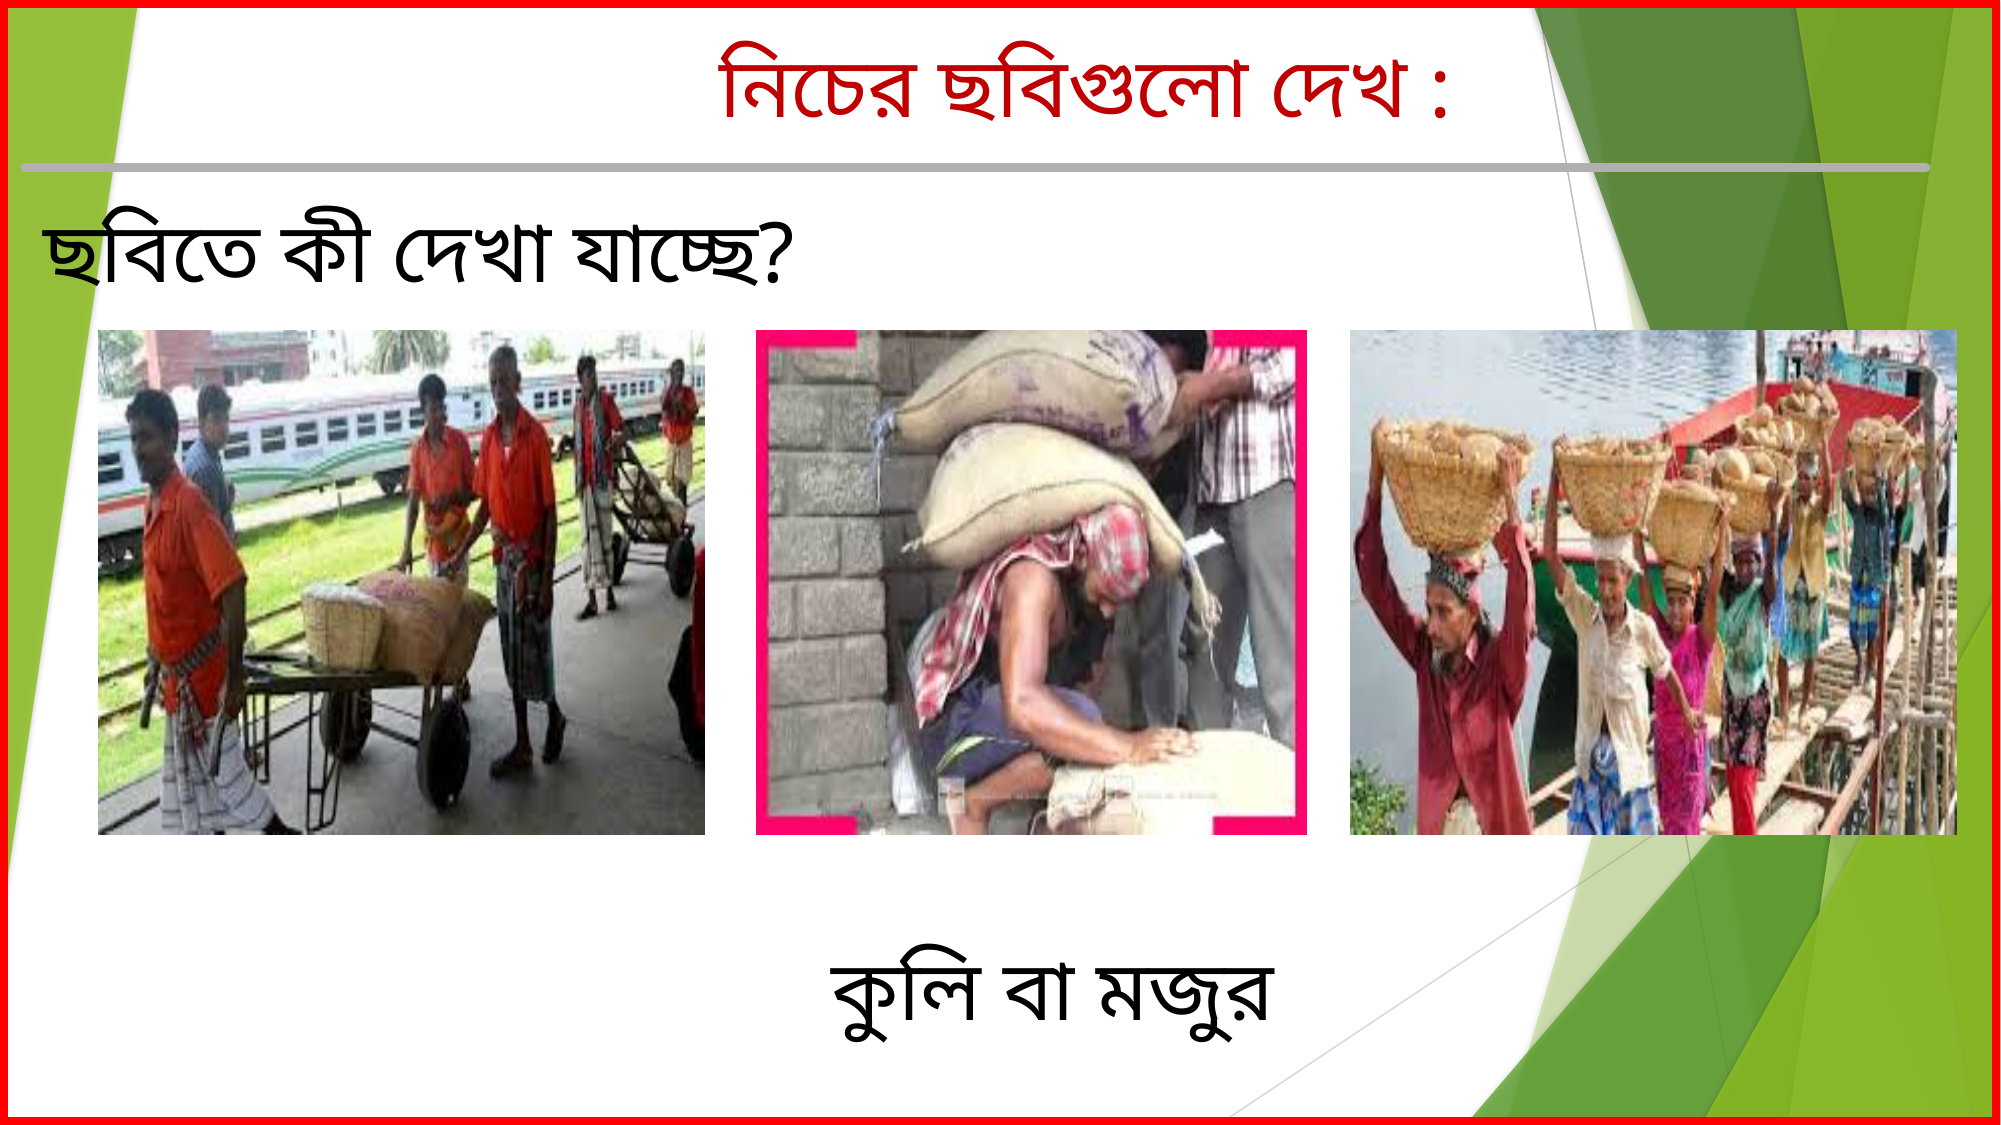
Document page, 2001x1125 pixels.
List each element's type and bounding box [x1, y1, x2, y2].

picture [1349, 330, 1957, 836]
picture [756, 330, 1307, 836]
text_box [0, 0, 2000, 1125]
picture [98, 330, 706, 836]
